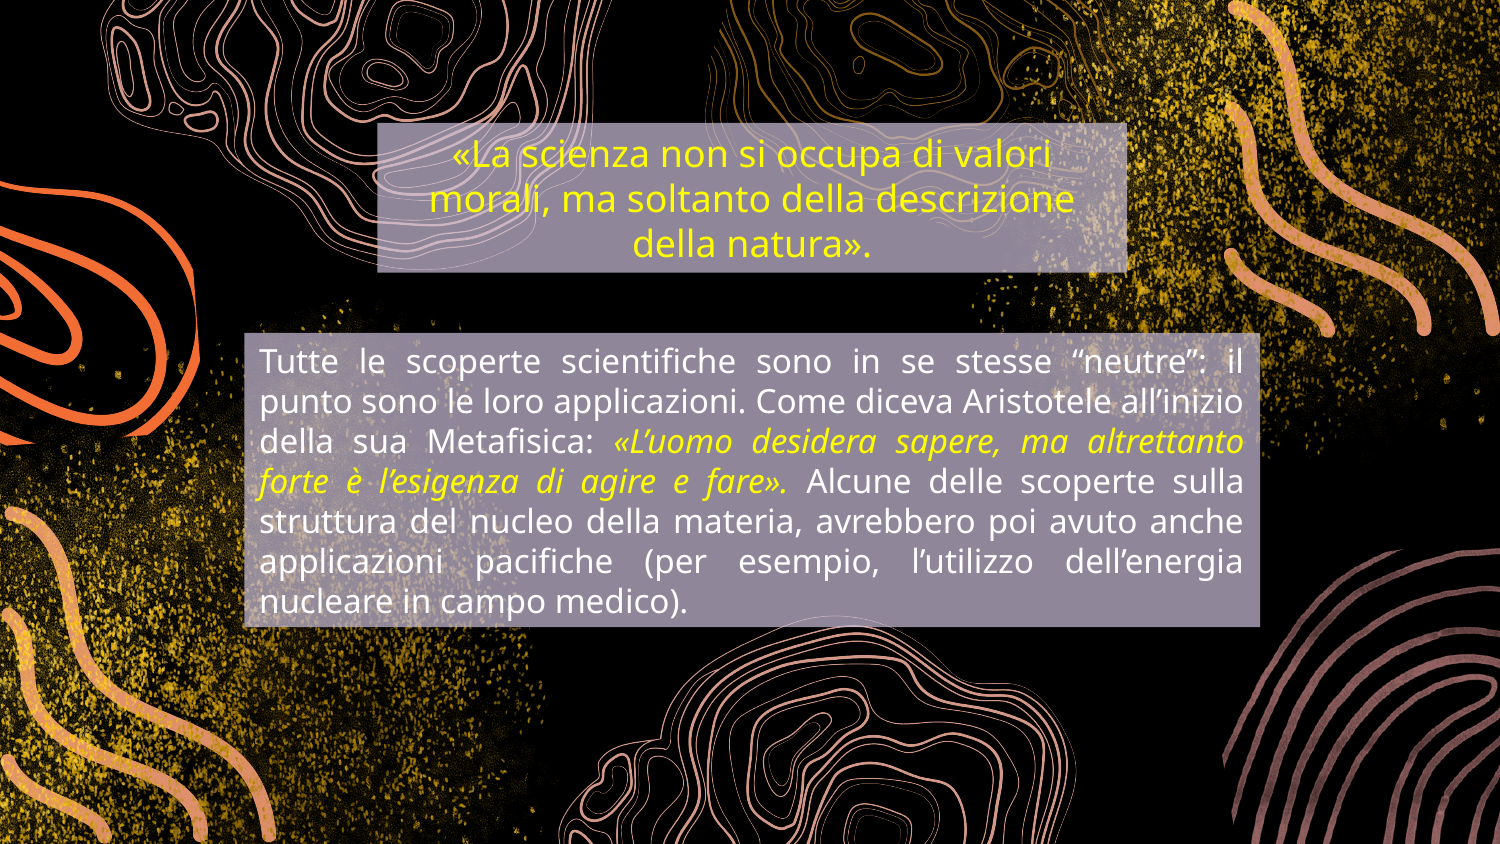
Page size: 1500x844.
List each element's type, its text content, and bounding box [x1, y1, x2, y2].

text_box [0, 276, 579, 844]
text_box [1201, 533, 1500, 844]
text_box [557, 628, 1078, 844]
text_box [0, 94, 206, 447]
text_box «La scienza non si occupa di valori morali, ma soltanto della descrizione della natura». [377, 122, 1128, 273]
text_box Tutte le scoperte scientifiche sono in se stesse “neutre”: il punto sono le loro applicazioni. Come diceva Aristotele all’inizio della sua Metafisica: «L’uomo desidera sapere, ma altrettanto forte è l’esigenza di agire e fare». Alcune delle scoperte sulla struttura del nucleo della materia, avrebbero poi avuto anche applicazioni pacifiche (per esempio, l’utilizzo dell’energia nucleare in campo medico). [244, 332, 1261, 628]
text_box [930, 0, 1500, 523]
text_box [99, 0, 620, 277]
text_box [689, 0, 1141, 122]
